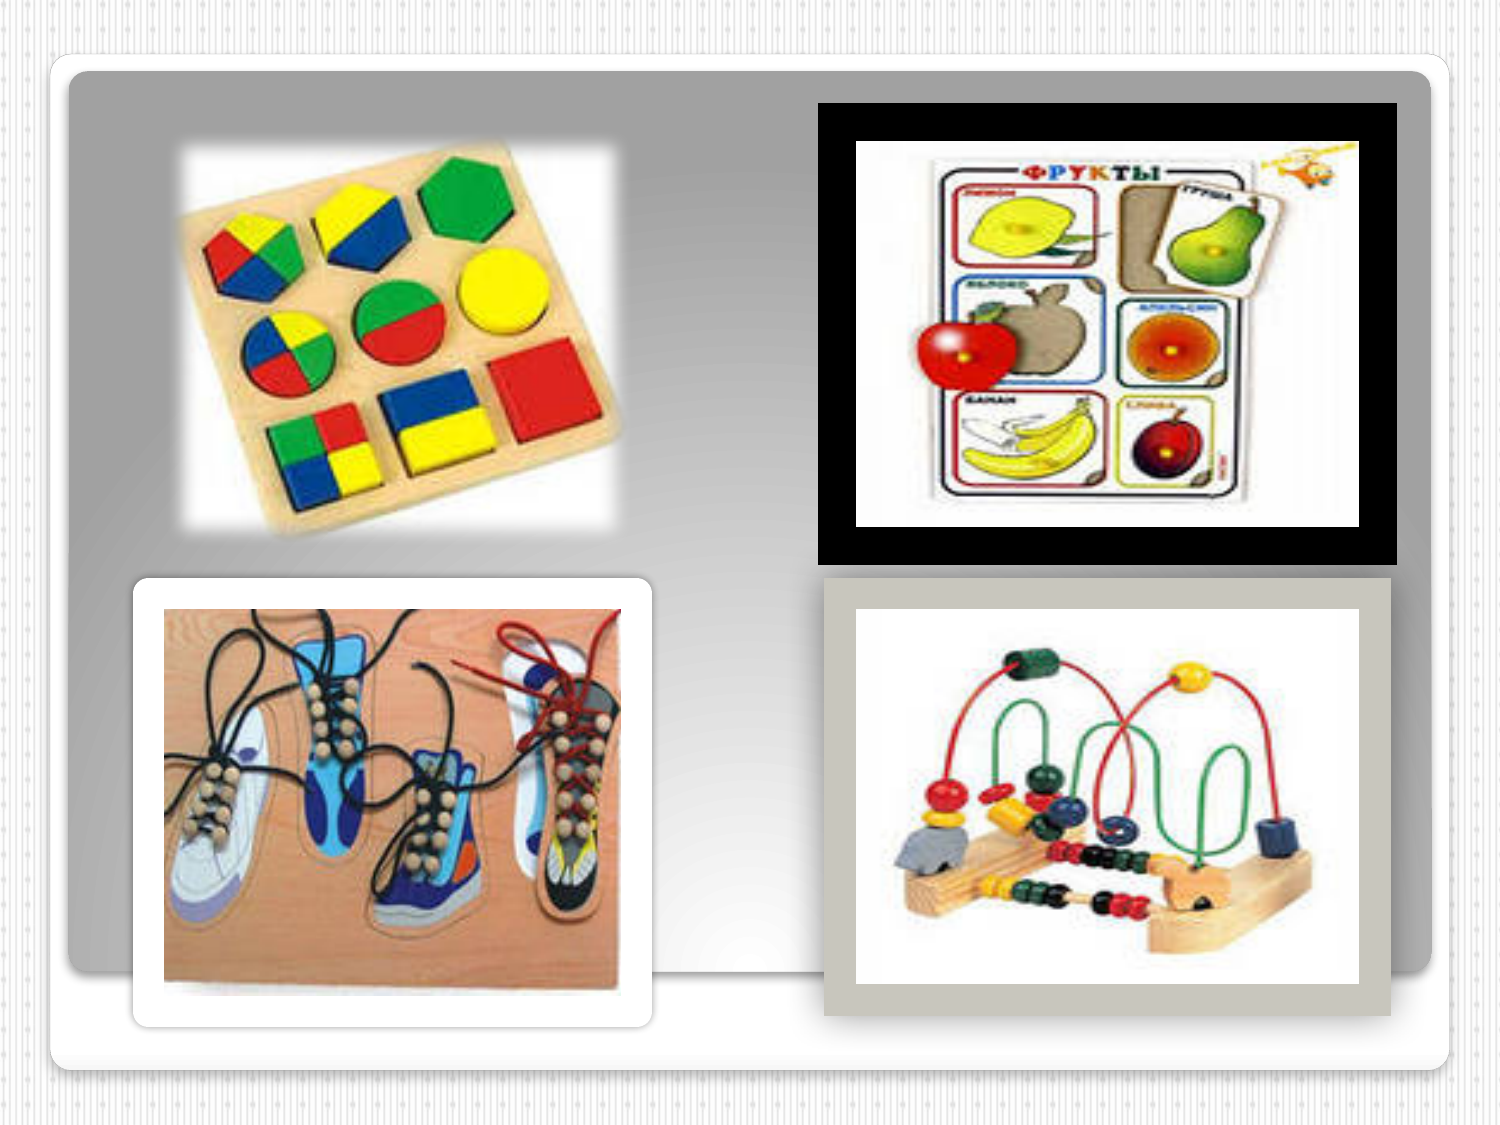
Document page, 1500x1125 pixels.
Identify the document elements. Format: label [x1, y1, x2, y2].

picture [855, 609, 1360, 985]
list [163, 128, 633, 548]
picture [855, 140, 1360, 528]
picture [163, 609, 622, 997]
